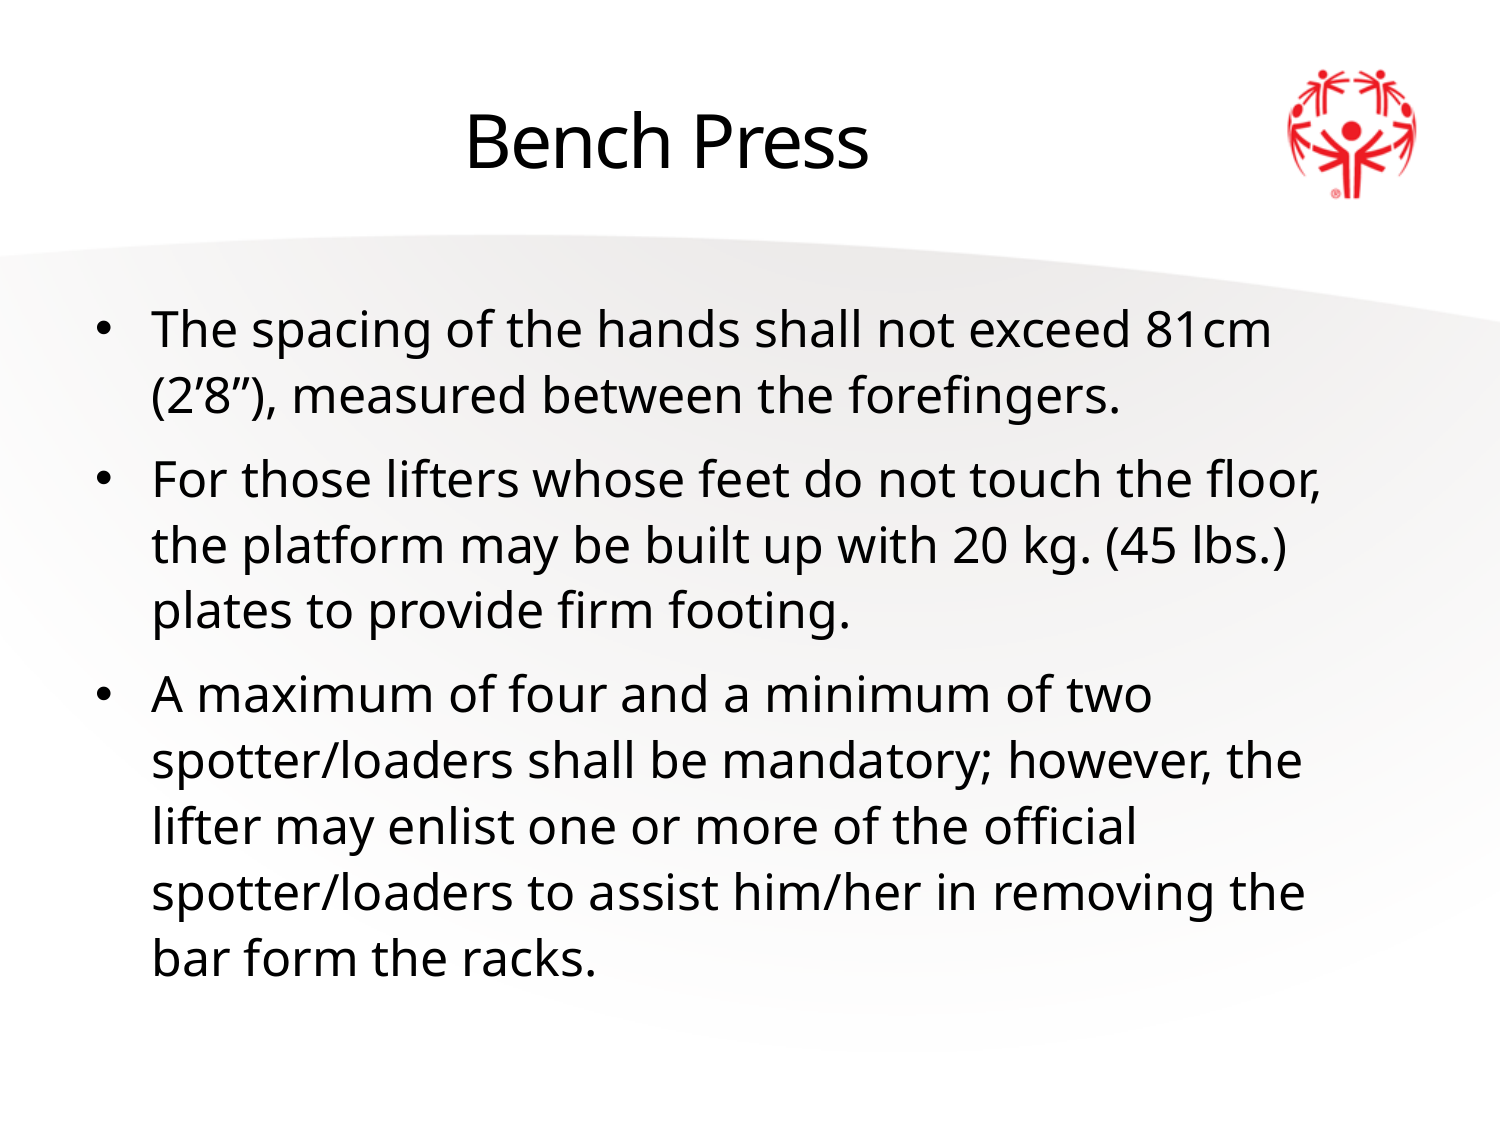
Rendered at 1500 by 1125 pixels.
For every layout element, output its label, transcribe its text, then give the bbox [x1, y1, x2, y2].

list The spacing of the hands shall not exceed 81cm (2’8”), measured between the forefingers. For those lifters whose feet do not touch the floor, the platform may be built up with 20 kg. (45 lbs.) plates to provide firm footing. A maximum of four and a minimum of two spotter/loaders shall be mandatory; however, the lifter may enlist one or more of the official spotter/loaders to assist him/her in removing the bar form the racks. [89, 285, 1388, 1018]
picture [0, 0, 1500, 1125]
title Bench Press [89, 60, 1247, 232]
